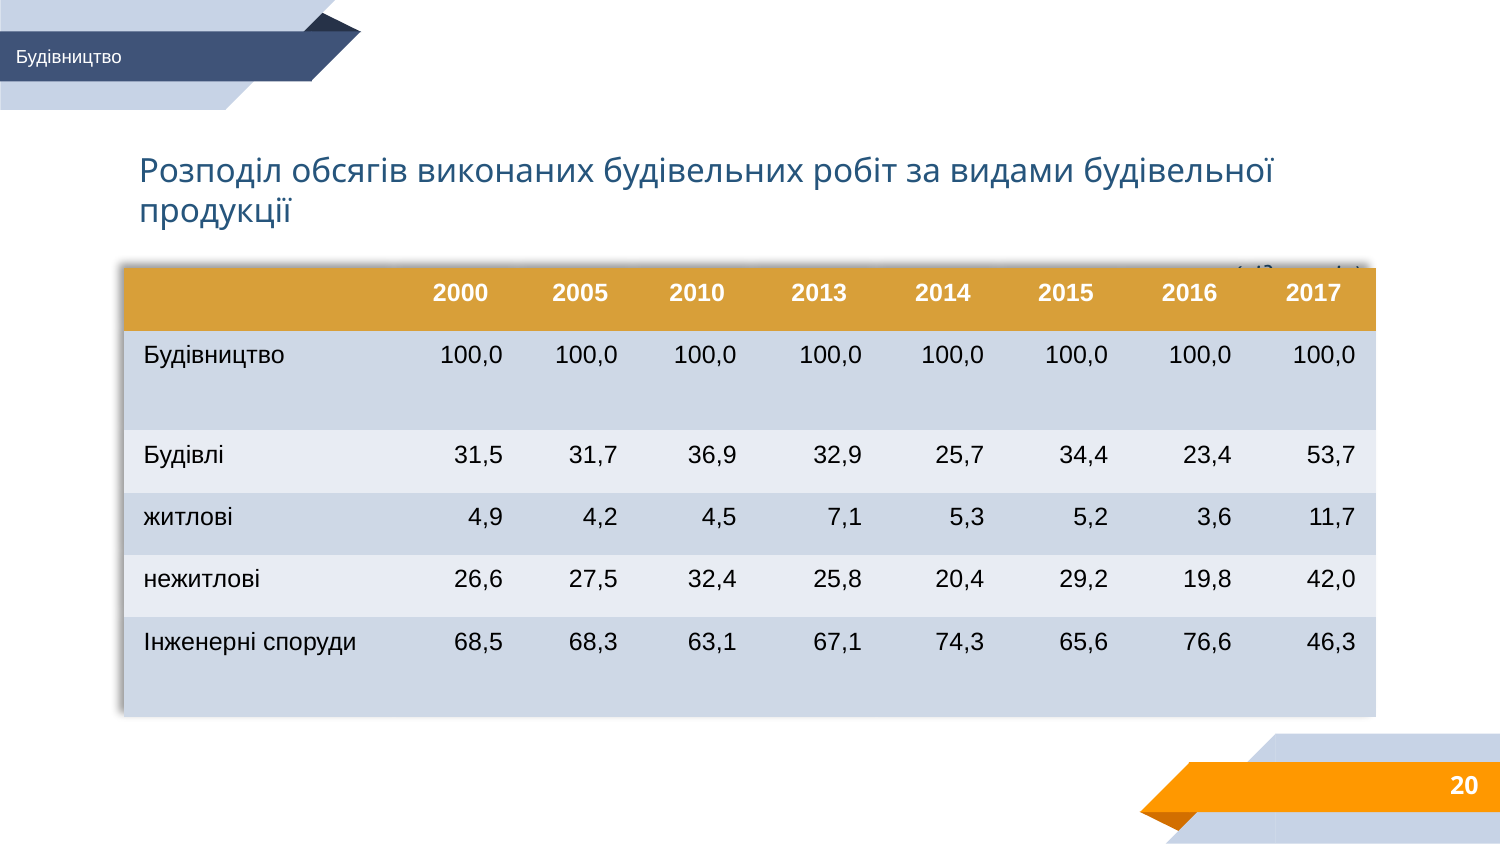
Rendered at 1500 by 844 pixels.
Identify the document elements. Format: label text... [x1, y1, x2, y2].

table_header [124, 268, 399, 331]
table_header 2010 [638, 268, 757, 331]
table_cell 32,9 [757, 430, 882, 493]
text_box Будівництво [1, 36, 138, 75]
table_cell 4,5 [638, 493, 757, 555]
table_cell 42,0 [1252, 555, 1376, 617]
table_cell 100,0 [523, 331, 638, 430]
table_cell 65,6 [1004, 617, 1128, 717]
table_header 2016 [1128, 268, 1252, 331]
table_cell 11,7 [1252, 493, 1376, 555]
table_cell 100,0 [638, 331, 757, 430]
table_cell Будівлі [124, 430, 399, 493]
table_cell Будівництво [124, 331, 399, 430]
table_cell нежитлові [124, 555, 399, 617]
table_cell 5,2 [1004, 493, 1128, 555]
table_cell 46,3 [1252, 617, 1376, 717]
table_cell 34,4 [1004, 430, 1128, 493]
table_header 2013 [757, 268, 882, 331]
table_header 2015 [1004, 268, 1128, 331]
text_box Розподіл обсягів виконаних будівельних робіт за видами будівельної продукції (відсотків) [123, 142, 1376, 268]
table_cell 100,0 [1004, 331, 1128, 430]
table_cell 26,6 [399, 555, 523, 617]
table_cell 25,8 [757, 555, 882, 617]
table_cell 36,9 [638, 430, 757, 493]
slide_number 20 [1249, 760, 1494, 813]
table_cell 32,4 [638, 555, 757, 617]
table_cell 63,1 [638, 617, 757, 717]
table_cell 19,8 [1128, 555, 1252, 617]
table_cell 100,0 [399, 331, 523, 430]
table_cell 74,3 [882, 617, 1004, 717]
table_cell 4,2 [523, 493, 638, 555]
table_cell 67,1 [757, 617, 882, 717]
table_cell 100,0 [1252, 331, 1376, 430]
table_cell 100,0 [1128, 331, 1252, 430]
table_cell 68,5 [399, 617, 523, 717]
table_cell 76,6 [1128, 617, 1252, 717]
table_cell 5,3 [882, 493, 1004, 555]
table_header 2014 [882, 268, 1004, 331]
table_header 2017 [1252, 268, 1376, 331]
table_header 2000 [399, 268, 523, 331]
table_cell 27,5 [523, 555, 638, 617]
table_cell 23,4 [1128, 430, 1252, 493]
table_cell 68,3 [523, 617, 638, 717]
table_cell Інженерні споруди [124, 617, 399, 717]
table_cell 25,7 [882, 430, 1004, 493]
table_cell 100,0 [757, 331, 882, 430]
table_cell 29,2 [1004, 555, 1128, 617]
table_cell 7,1 [757, 493, 882, 555]
table_cell 53,7 [1252, 430, 1376, 493]
table_cell 31,7 [523, 430, 638, 493]
table_cell 100,0 [882, 331, 1004, 430]
table_cell 4,9 [399, 493, 523, 555]
table_cell 31,5 [399, 430, 523, 493]
table_cell 20,4 [882, 555, 1004, 617]
table_cell 3,6 [1128, 493, 1252, 555]
table_cell житлові [124, 493, 399, 555]
table_header 2005 [523, 268, 638, 331]
